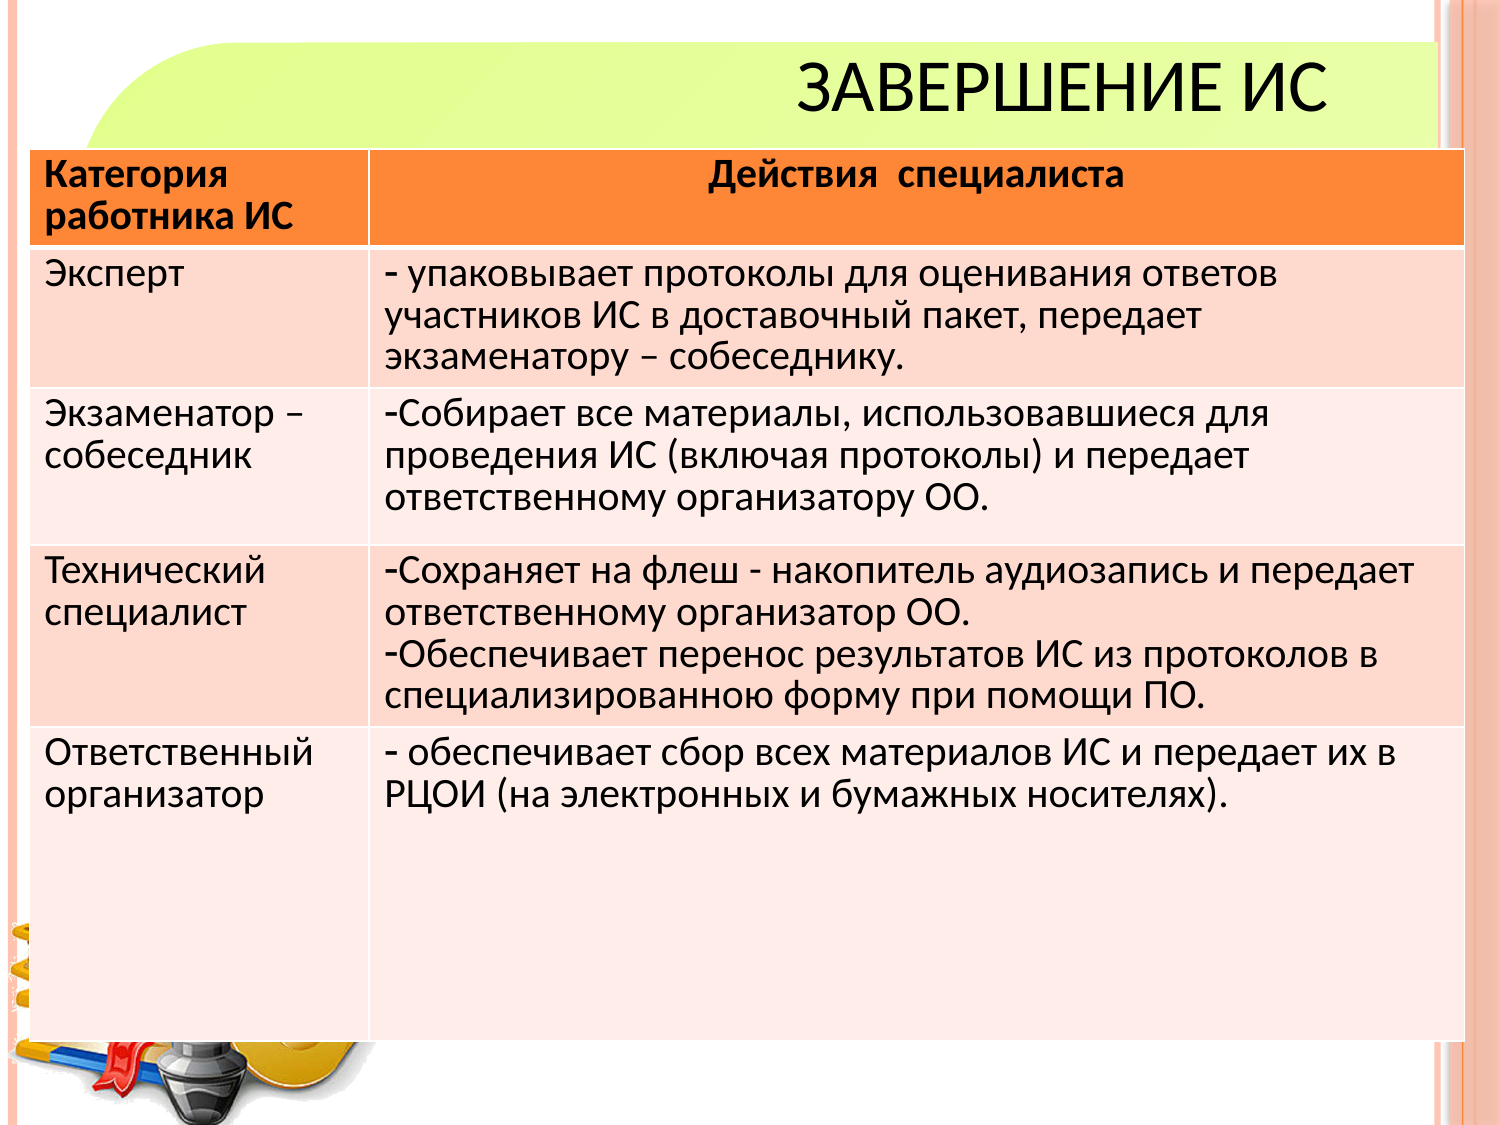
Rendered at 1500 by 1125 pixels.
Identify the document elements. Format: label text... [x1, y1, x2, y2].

table_cell Сохраняет на флеш - накопитель аудиозапись и передает ответственному организатор ОО. Обеспечивает перенос результатов ИС из протоколов в специализированною форму при помощи ПО. [370, 546, 1464, 726]
table_cell Технический специалист [30, 546, 368, 726]
table_cell упаковывает протоколы для оценивания ответов участников ИС в доставочный пакет, передает экзаменатору – собеседнику. [370, 250, 1464, 387]
text_box Завершение ИС [679, 30, 1447, 138]
table_cell Экзаменатор – собеседник [30, 389, 368, 544]
table_cell обеспечивает сбор всех материалов ИС и передает их в РЦОИ (на электронных и бумажных носителях). [370, 728, 1464, 1040]
picture [0, 727, 470, 1125]
table_header Категория работника ИС [30, 150, 368, 245]
table_header Действия специалиста [370, 150, 1464, 245]
table_cell Эксперт [30, 250, 368, 387]
table_cell Собирает все материалы, использовавшиеся для проведения ИС (включая протоколы) и передает ответственному организатору ОО. [370, 389, 1464, 544]
table_cell Ответственный организатор [30, 728, 368, 1040]
